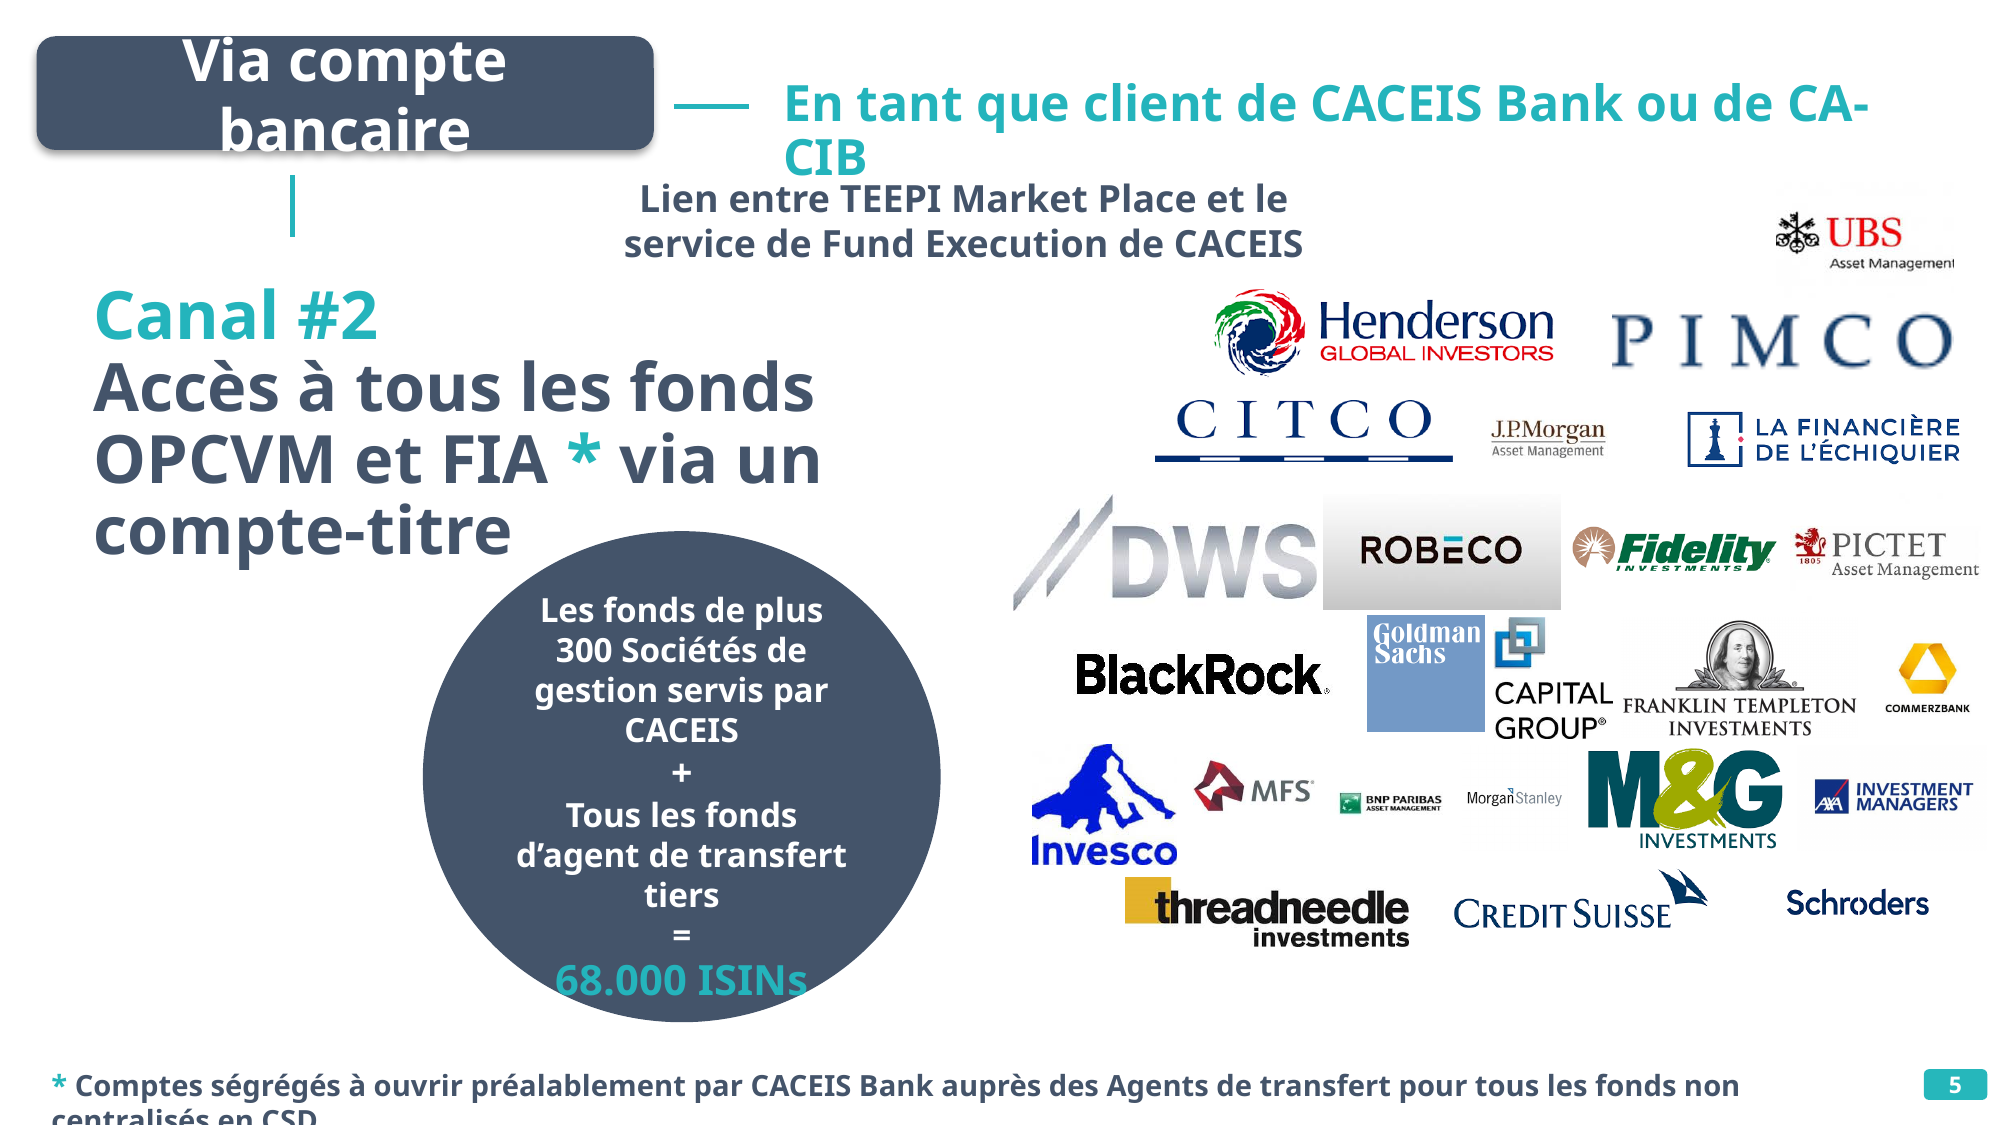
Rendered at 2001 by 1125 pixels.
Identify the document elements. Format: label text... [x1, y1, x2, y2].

text_box * Comptes ségrégés à ouvrir préalablement par CACEIS Bank auprès des Agents de transfert pour tous les fonds non centralisés en CSD [36, 1060, 1843, 1125]
picture [1790, 493, 1984, 613]
picture [1568, 493, 1780, 612]
picture [1323, 494, 1561, 610]
text_box Via compte bancaire [35, 35, 655, 151]
picture [1193, 744, 1315, 865]
text_box Canal #2 Accès à tous les fonds OPCVM et FIA * via un compte-titre [78, 274, 990, 532]
picture [1620, 617, 1858, 738]
picture [1867, 617, 1988, 738]
text_box 5 [1922, 1068, 1989, 1101]
picture [1042, 614, 1356, 732]
picture [1660, 391, 1986, 488]
picture [1330, 744, 1721, 946]
picture [1125, 877, 1409, 947]
picture [1585, 745, 1785, 851]
picture [1493, 617, 1613, 739]
picture [1367, 615, 1485, 732]
picture [1462, 745, 1568, 851]
picture [1612, 182, 1954, 388]
text_box Les fonds de plus 300 Sociétés de gestion servis par CACEIS + Tous les fonds d’agent de transfert tiers = 68.000 ISINs [421, 530, 942, 1024]
picture [1213, 285, 1554, 380]
picture [1013, 494, 1317, 611]
picture [1155, 390, 1645, 488]
text_box En tant que client de CACEIS Bank ou de CA-CIB [768, 70, 1924, 151]
picture [1727, 856, 1988, 947]
text_box Lien entre TEEPI Market Place et le service de Fund Execution de CACEIS [581, 156, 1347, 283]
picture [1031, 744, 1177, 865]
picture [1797, 745, 1987, 851]
